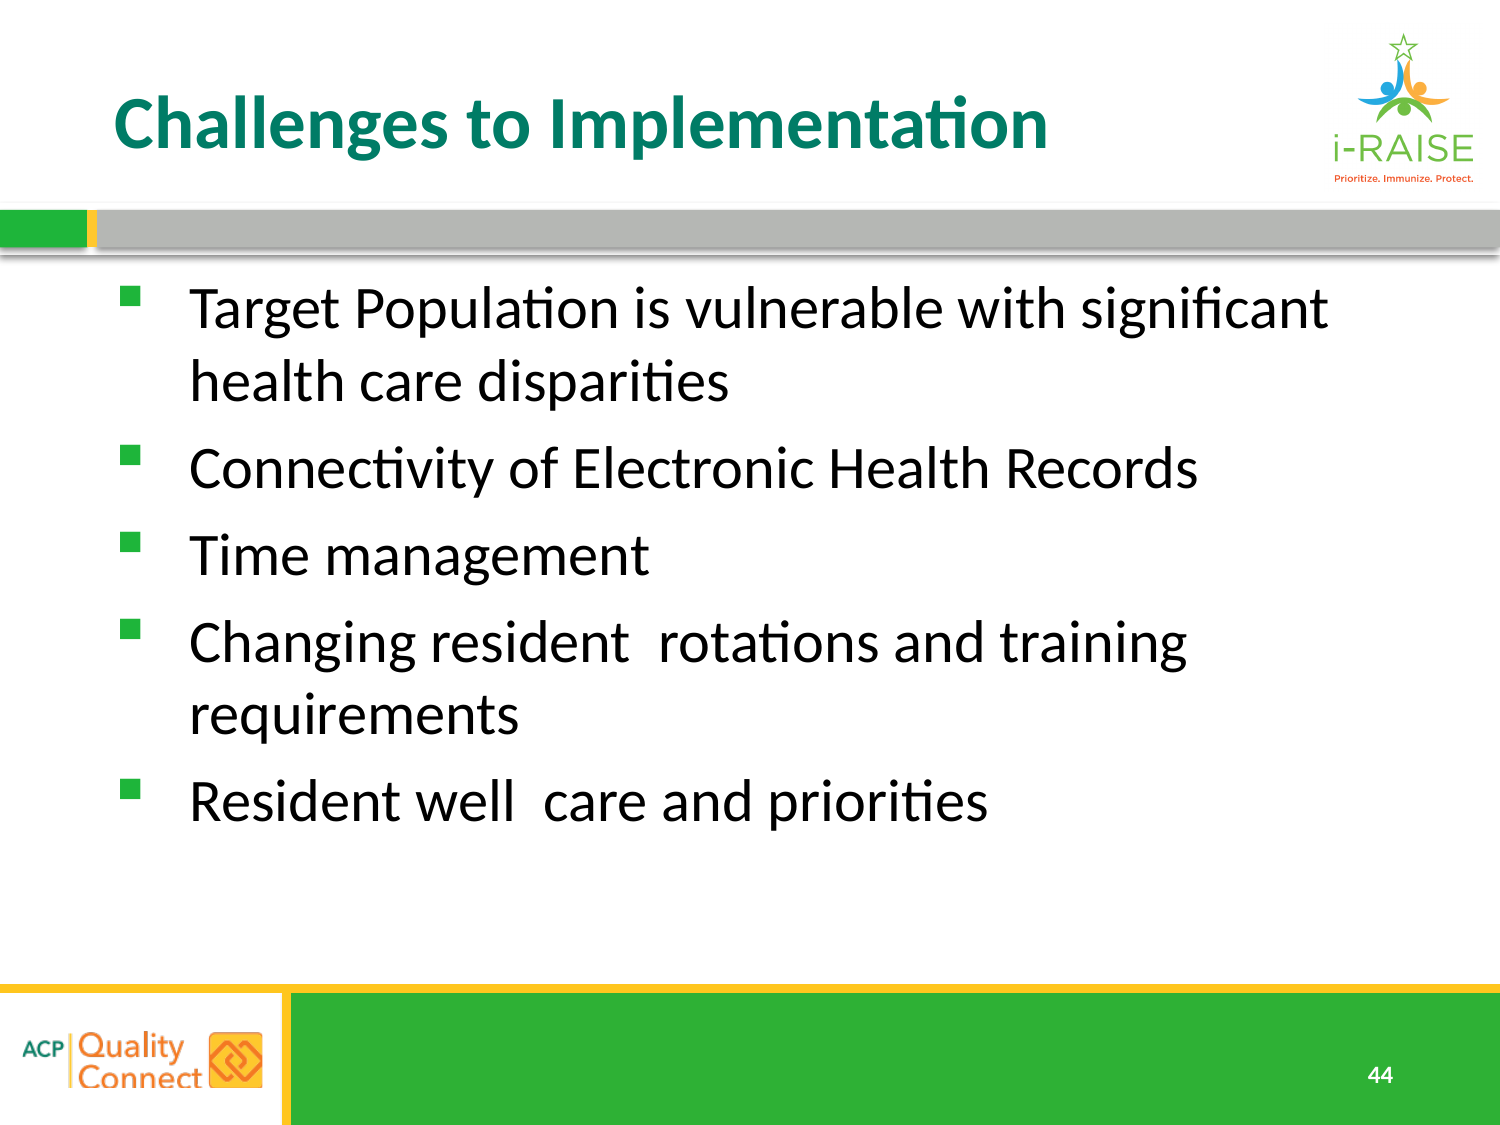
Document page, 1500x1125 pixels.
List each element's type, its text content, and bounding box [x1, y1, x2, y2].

title Challenges to Implementation [99, 37, 1438, 200]
list Target Population is vulnerable with significant health care disparities Connectivity of Electronic Health Records Time management Changing resident rotations and training requirements Resident well care and priorities [99, 260, 1438, 946]
